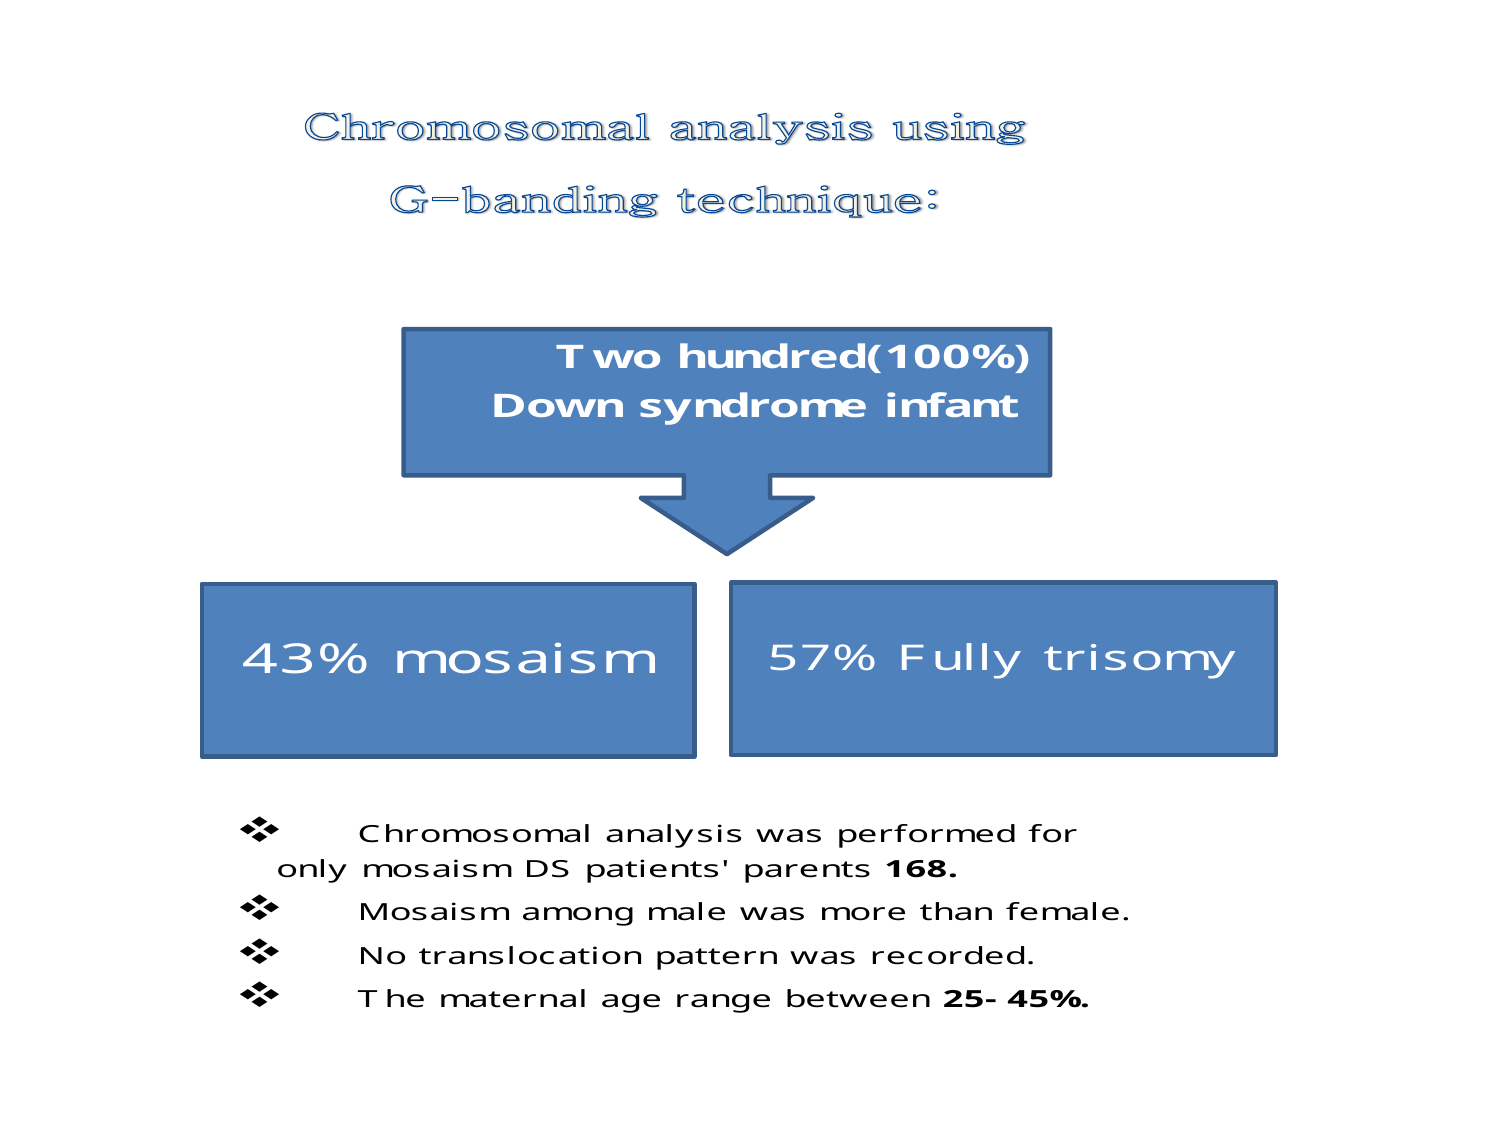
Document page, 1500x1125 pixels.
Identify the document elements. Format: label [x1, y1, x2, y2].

list [194, 101, 1282, 1083]
